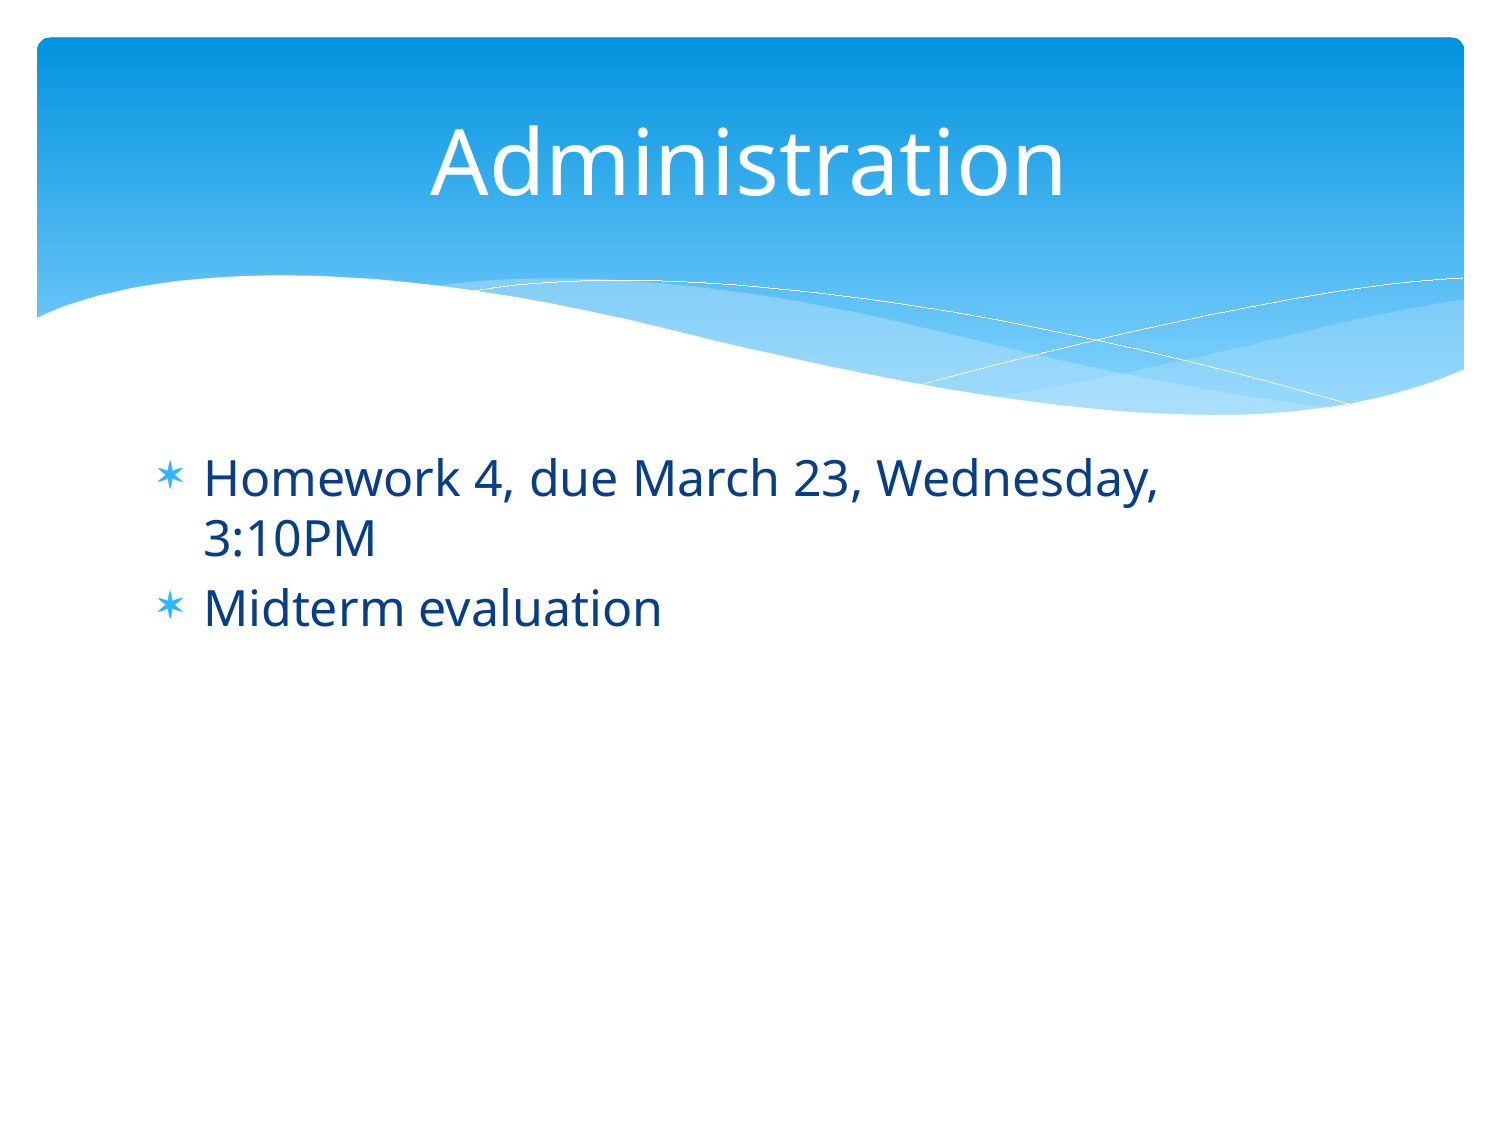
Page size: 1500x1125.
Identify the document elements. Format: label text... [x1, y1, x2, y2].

title Administration [75, 55, 1425, 261]
list Homework 4, due March 23, Wednesday, 3:10PM Midterm evaluation [143, 438, 1359, 1005]
